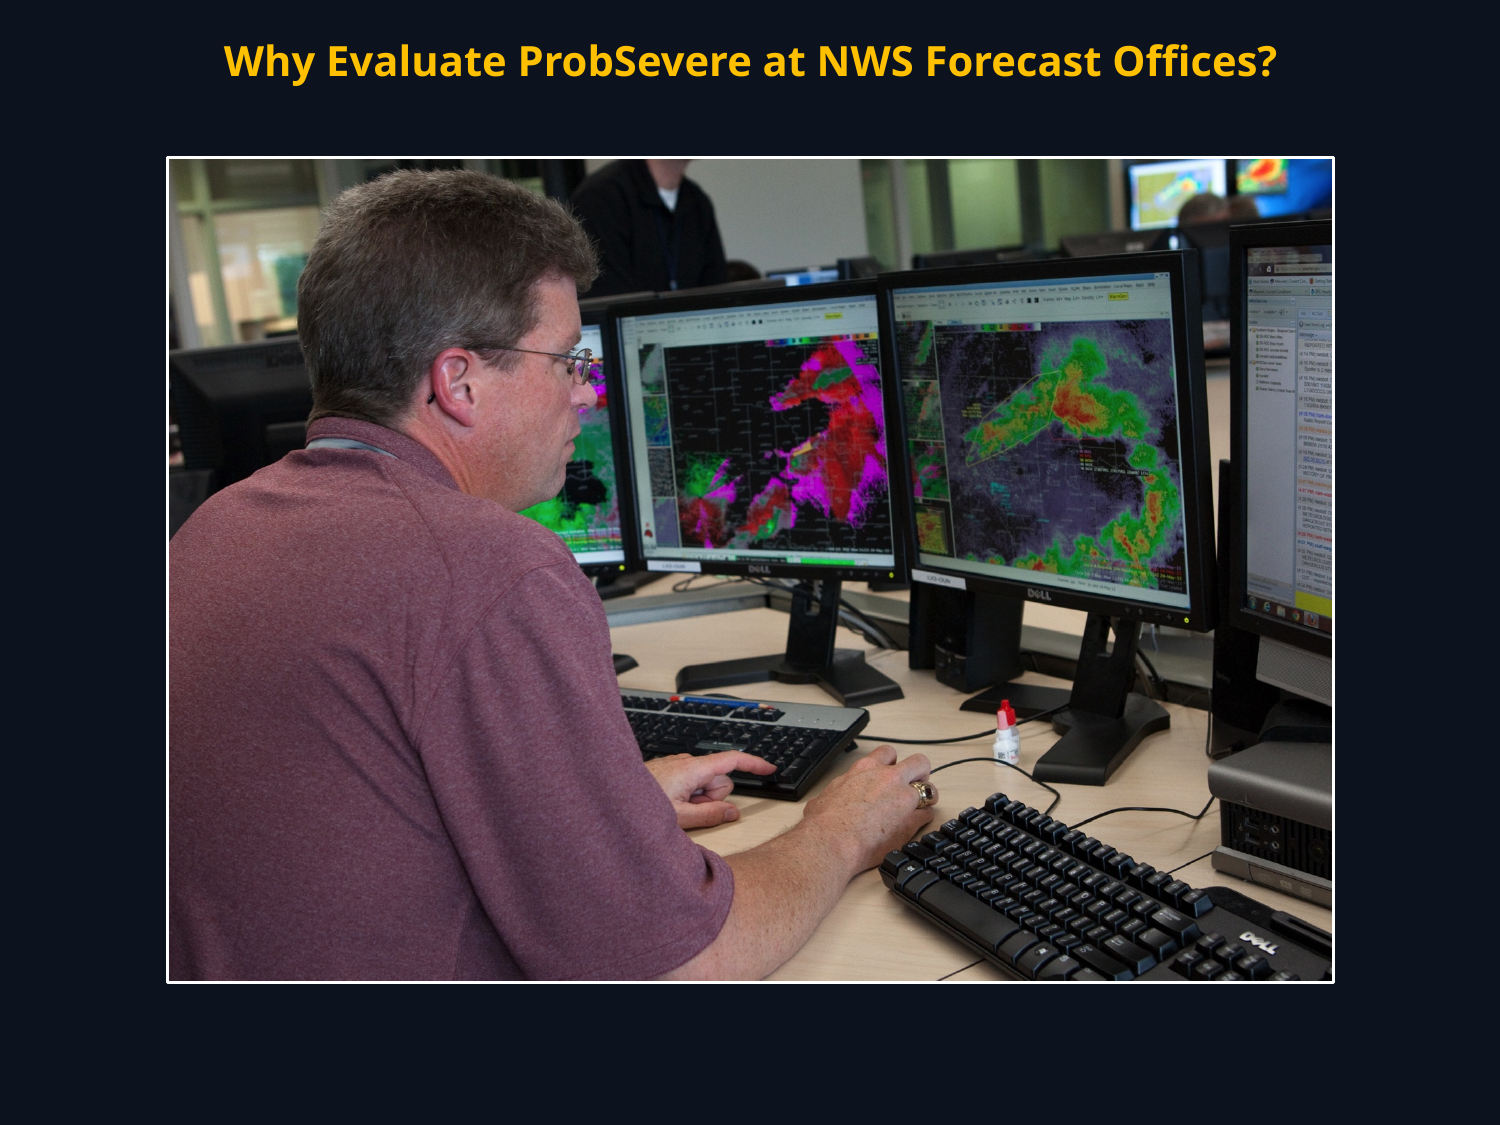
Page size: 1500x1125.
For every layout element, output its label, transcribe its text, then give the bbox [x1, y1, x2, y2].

text_box Why Evaluate ProbSevere at NWS Forecast Offices? [74, 26, 1428, 1035]
picture [168, 158, 1333, 982]
